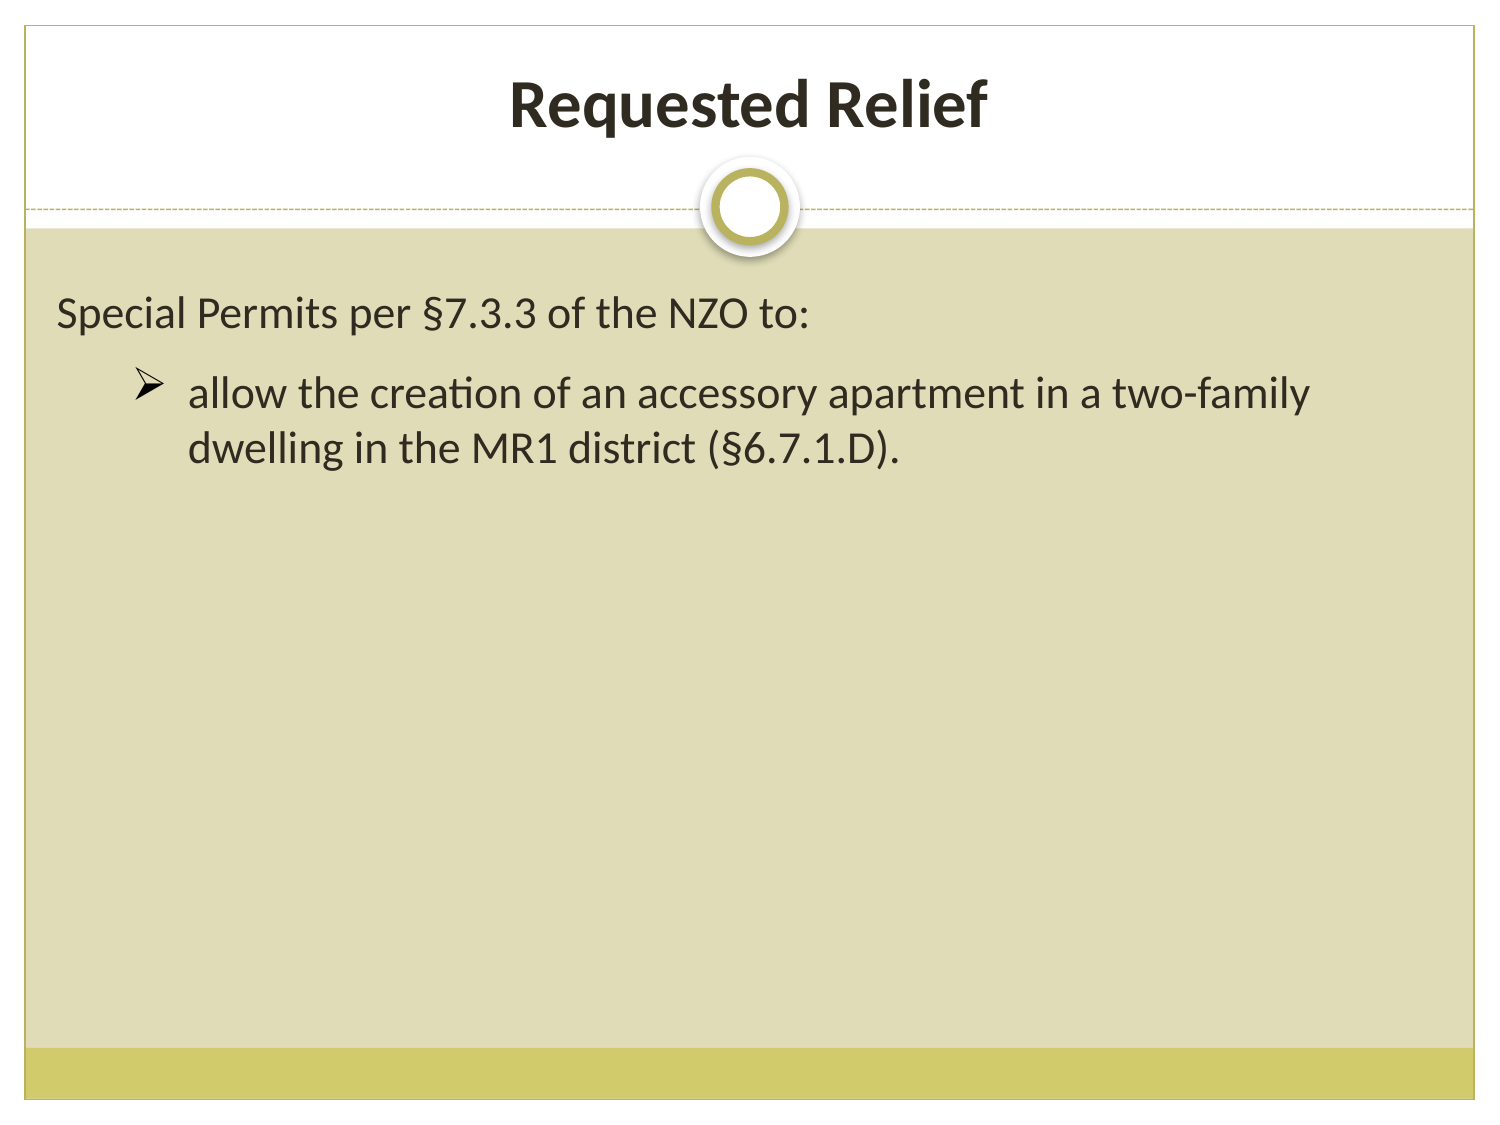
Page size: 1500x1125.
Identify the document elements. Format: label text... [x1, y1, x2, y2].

title Requested Relief [49, 37, 1450, 162]
text_box Special Permits per §7.3.3 of the NZO to: allow the creation of an accessory apartment in a two-family dwelling in the MR1 district (§6.7.1.D). [41, 274, 1455, 480]
